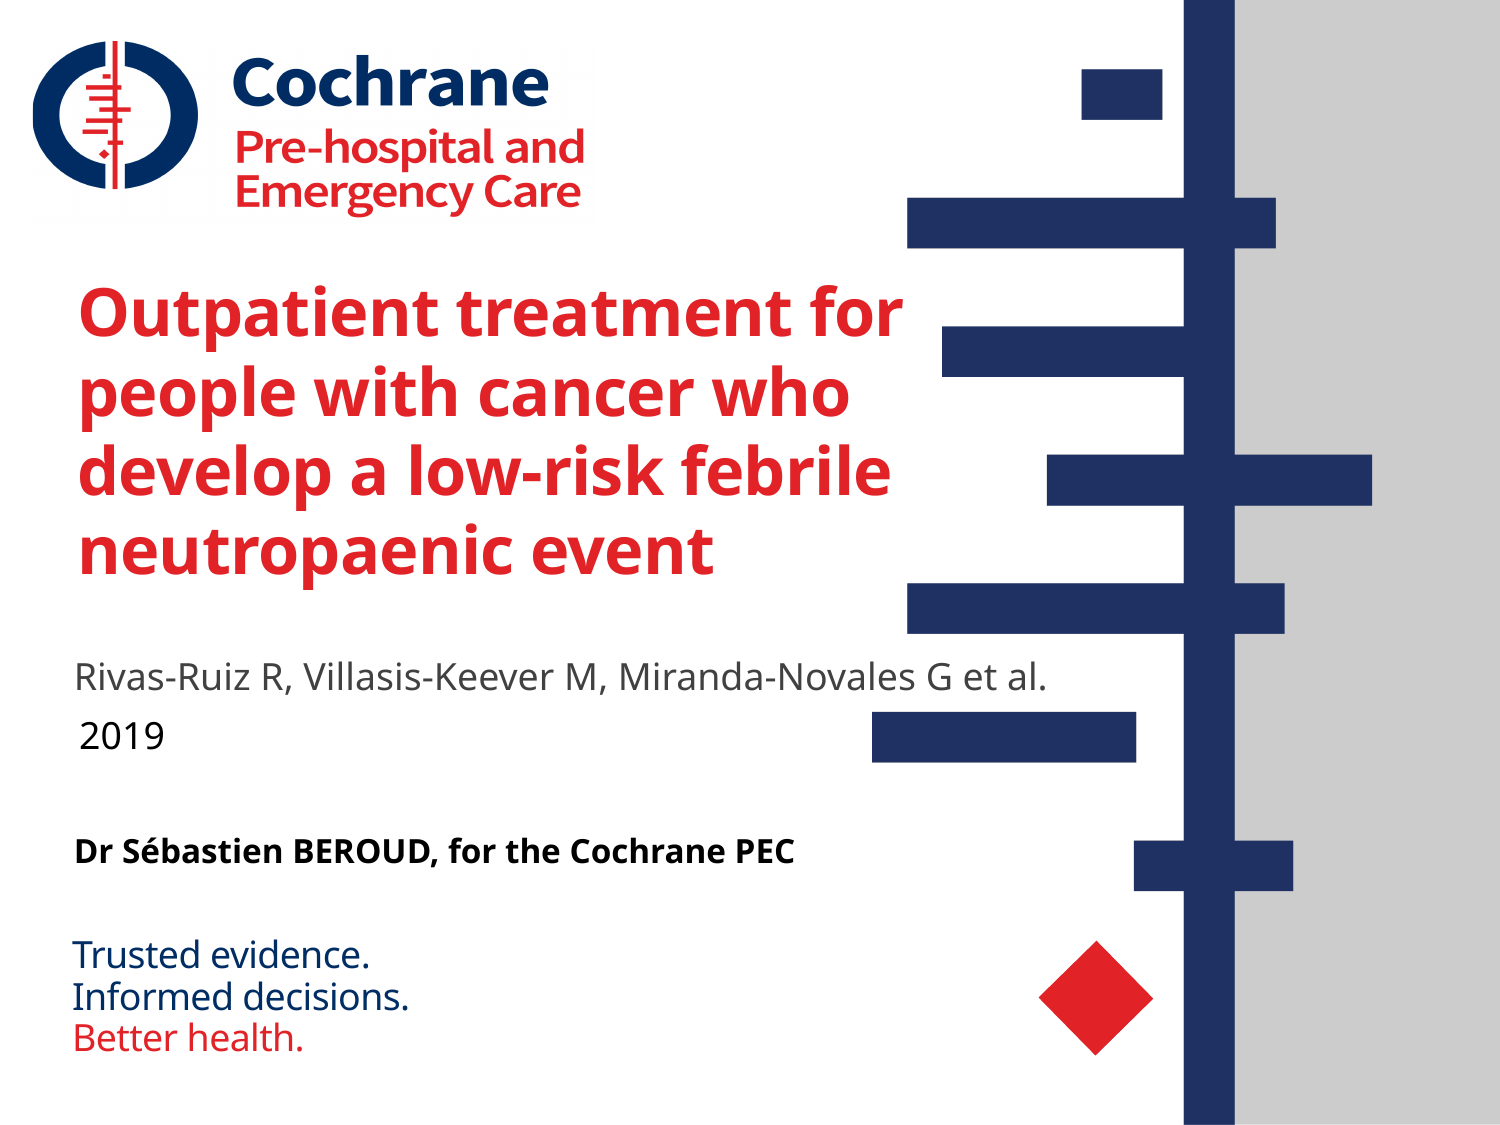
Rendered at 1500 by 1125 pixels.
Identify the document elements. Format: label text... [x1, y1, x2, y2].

text_box Dr Sébastien BEROUD, for the Cochrane PEC [59, 822, 895, 878]
text_box Rivas-Ruiz R, Villasis-Keever M, Miranda-Novales G et al. [59, 645, 1073, 706]
picture [872, 0, 1500, 1125]
text_box 2019 [62, 701, 229, 767]
picture [32, 40, 596, 224]
title Outpatient treatment for people with cancer who develop a low-risk febrile neutropaenic event [77, 179, 963, 588]
